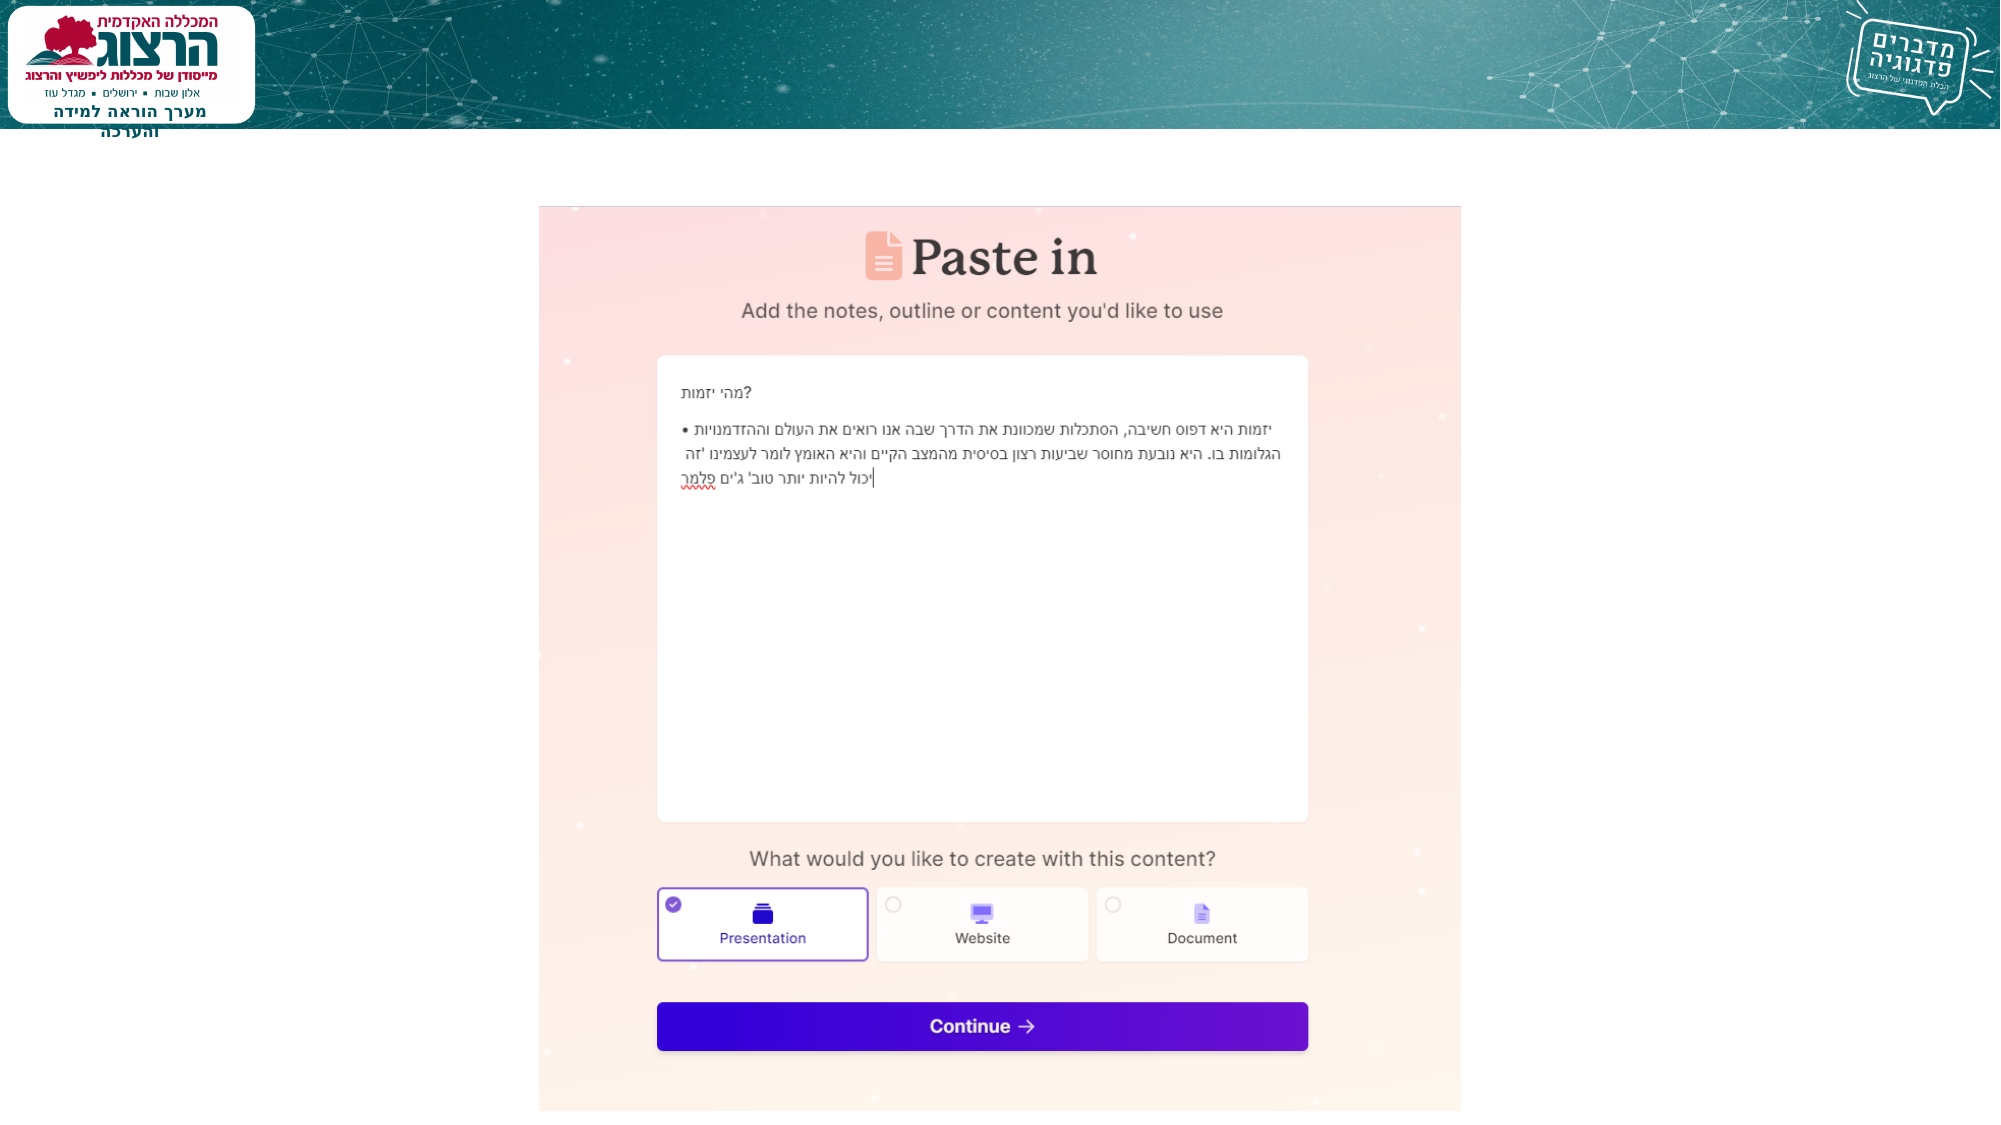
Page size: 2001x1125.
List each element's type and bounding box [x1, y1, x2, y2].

picture [0, 0, 2000, 129]
picture [539, 206, 1461, 1111]
